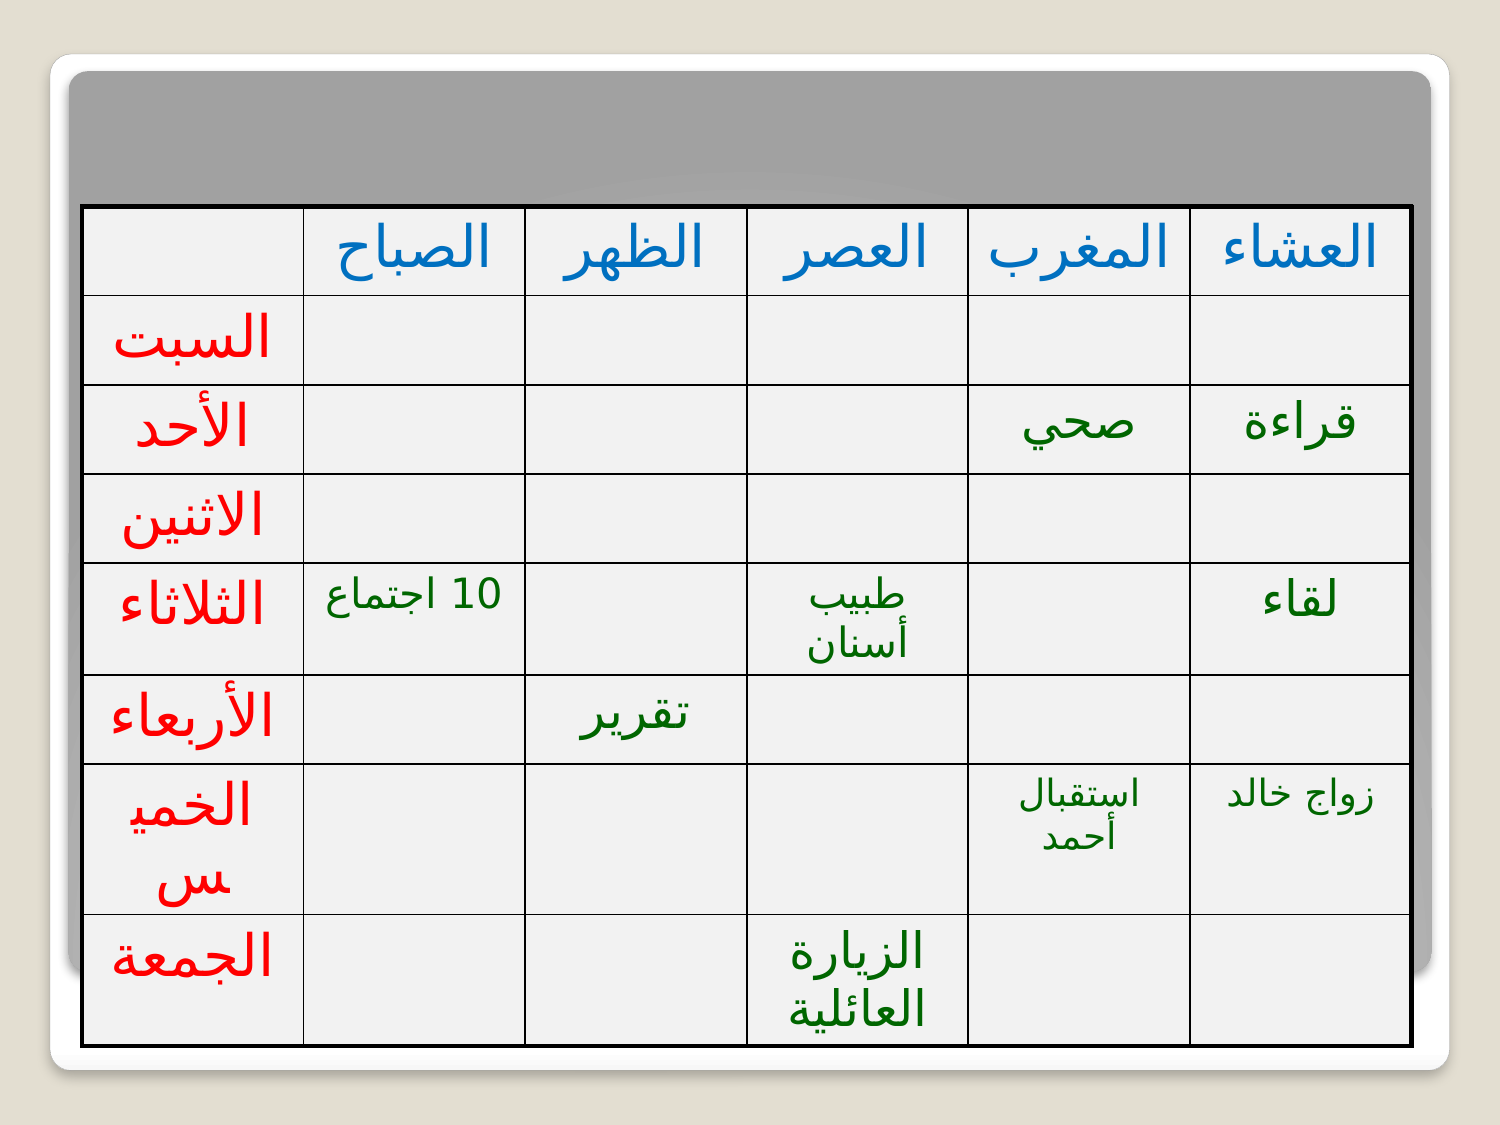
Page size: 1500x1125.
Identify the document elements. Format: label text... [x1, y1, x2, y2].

table_cell [304, 915, 524, 1044]
table_cell [748, 296, 967, 384]
table_header [84, 209, 303, 295]
table_cell [1191, 676, 1409, 763]
table_cell استقبال أحمد [969, 765, 1189, 914]
table_cell الخميس [84, 765, 303, 914]
table_cell [748, 765, 967, 914]
table_cell [748, 386, 967, 473]
table_cell 10 اجتماع [304, 564, 524, 674]
table_cell [304, 676, 524, 763]
table_cell [1191, 915, 1409, 1044]
table_cell طبيب أسنان [748, 564, 967, 674]
table_cell [748, 676, 967, 763]
table_cell [969, 564, 1189, 674]
table_cell [304, 475, 524, 562]
table_cell [526, 475, 746, 562]
table_cell [969, 296, 1189, 384]
table_cell [526, 765, 746, 914]
table_cell [969, 915, 1189, 1044]
table_cell الأحد [84, 386, 303, 473]
table_cell تقرير [526, 676, 746, 763]
table_header العصر [748, 209, 967, 295]
table_cell [526, 564, 746, 674]
table_cell الاثنين [84, 475, 303, 562]
table_cell قراءة [1191, 386, 1409, 473]
table_header العشاء [1191, 209, 1409, 295]
table_cell الجمعة [84, 915, 303, 1044]
table_cell [304, 765, 524, 914]
table_cell [748, 475, 967, 562]
table_cell الثلاثاء [84, 564, 303, 674]
table_cell [526, 296, 746, 384]
table_cell لقاء [1191, 564, 1409, 674]
table_cell [526, 915, 746, 1044]
table_cell [304, 296, 524, 384]
table_cell الزيارة العائلية [748, 915, 967, 1044]
table_cell السبت [84, 296, 303, 384]
table_header الصباح [304, 209, 524, 295]
table_header المغرب [969, 209, 1189, 295]
table_cell [1191, 296, 1409, 384]
table_cell زواج خالد [1191, 765, 1409, 914]
table_cell [1191, 475, 1409, 562]
table_cell [304, 386, 524, 473]
table_cell [969, 475, 1189, 562]
table_header الظهر [526, 209, 746, 295]
table_cell [526, 386, 746, 473]
table_cell صحي [969, 386, 1189, 473]
table_cell الأربعاء [84, 676, 303, 763]
table_cell [969, 676, 1189, 763]
